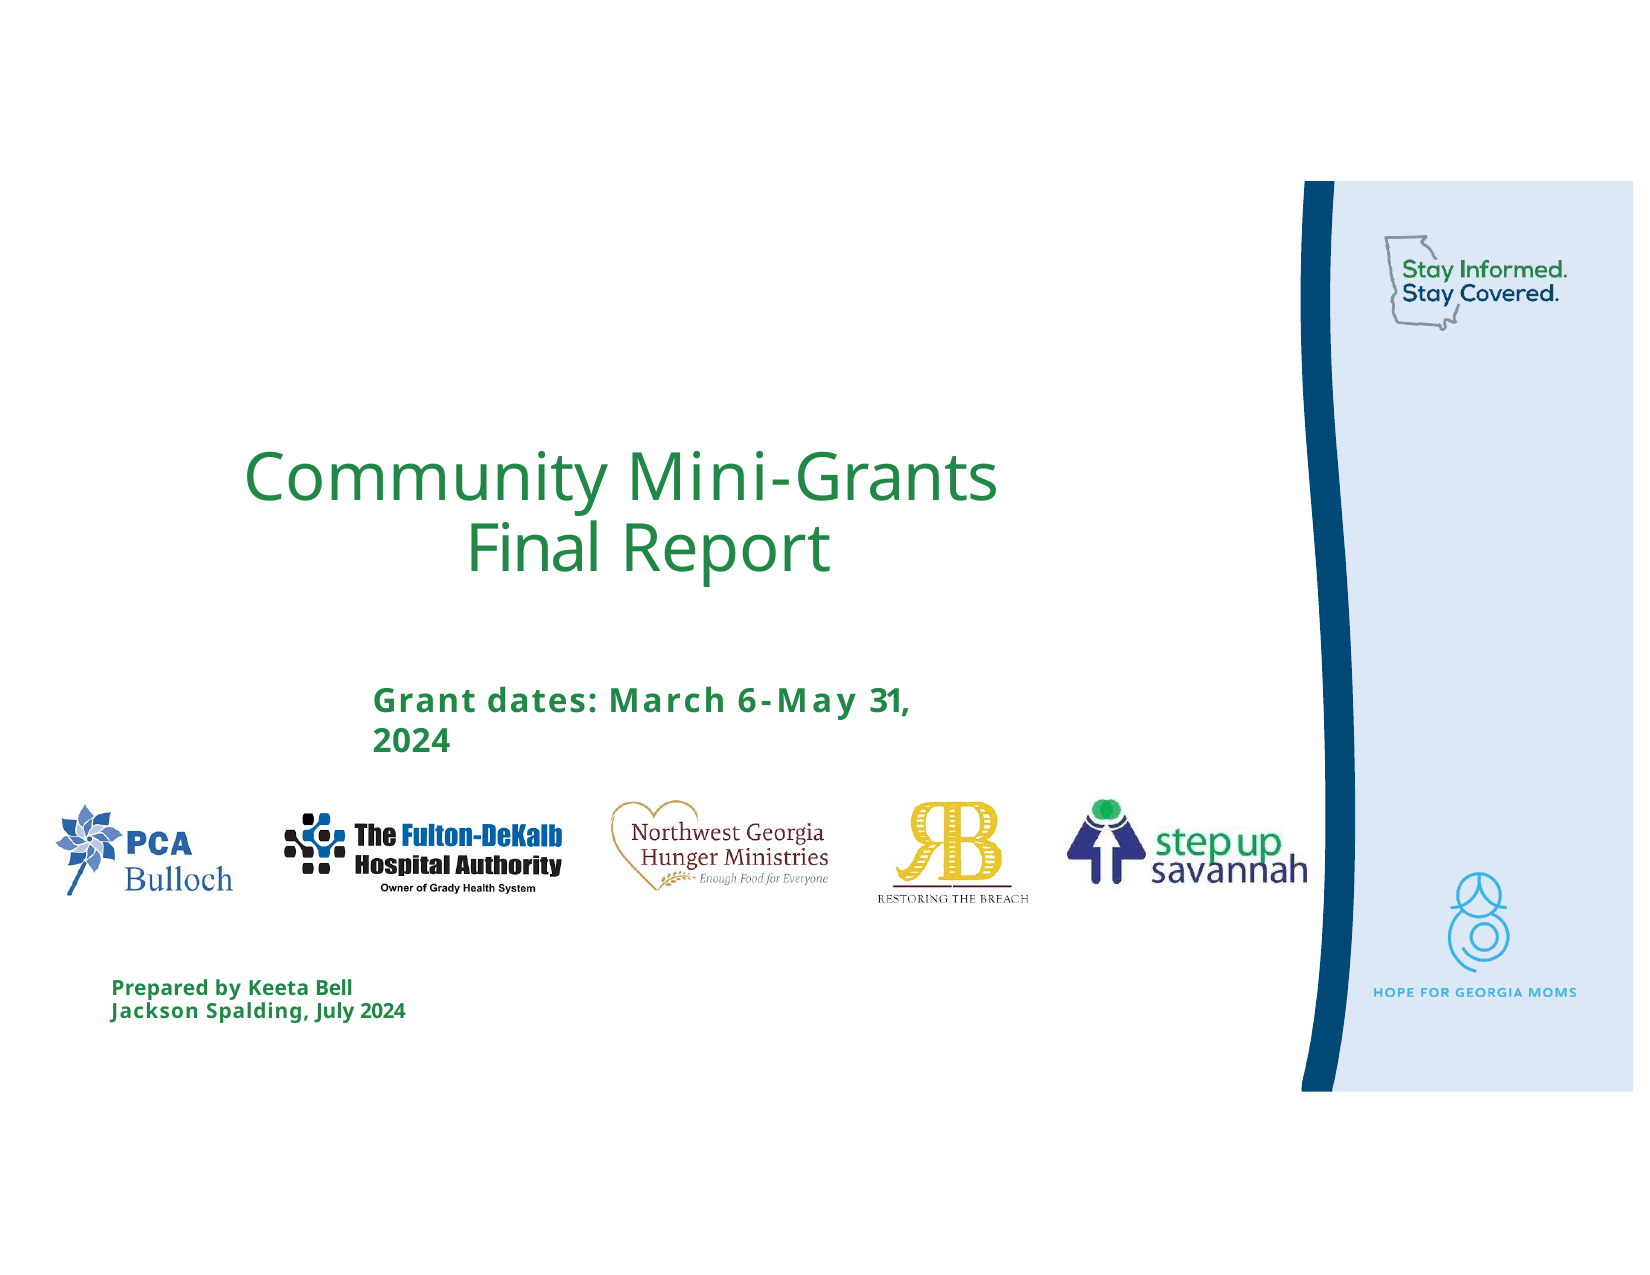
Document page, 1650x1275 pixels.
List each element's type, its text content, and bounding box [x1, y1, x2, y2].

text_box Prepared by Keeta Bell Jackson Spalding, July 2024 [109, 971, 408, 1023]
picture [51, 803, 235, 897]
picture [609, 800, 828, 892]
text_box Grant dates: March 6-May 31, 2024 [370, 676, 972, 759]
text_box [1067, 180, 1634, 1092]
title Community Mini-Grants Final Report [241, 430, 1062, 656]
picture [284, 813, 562, 894]
picture [877, 801, 1028, 903]
